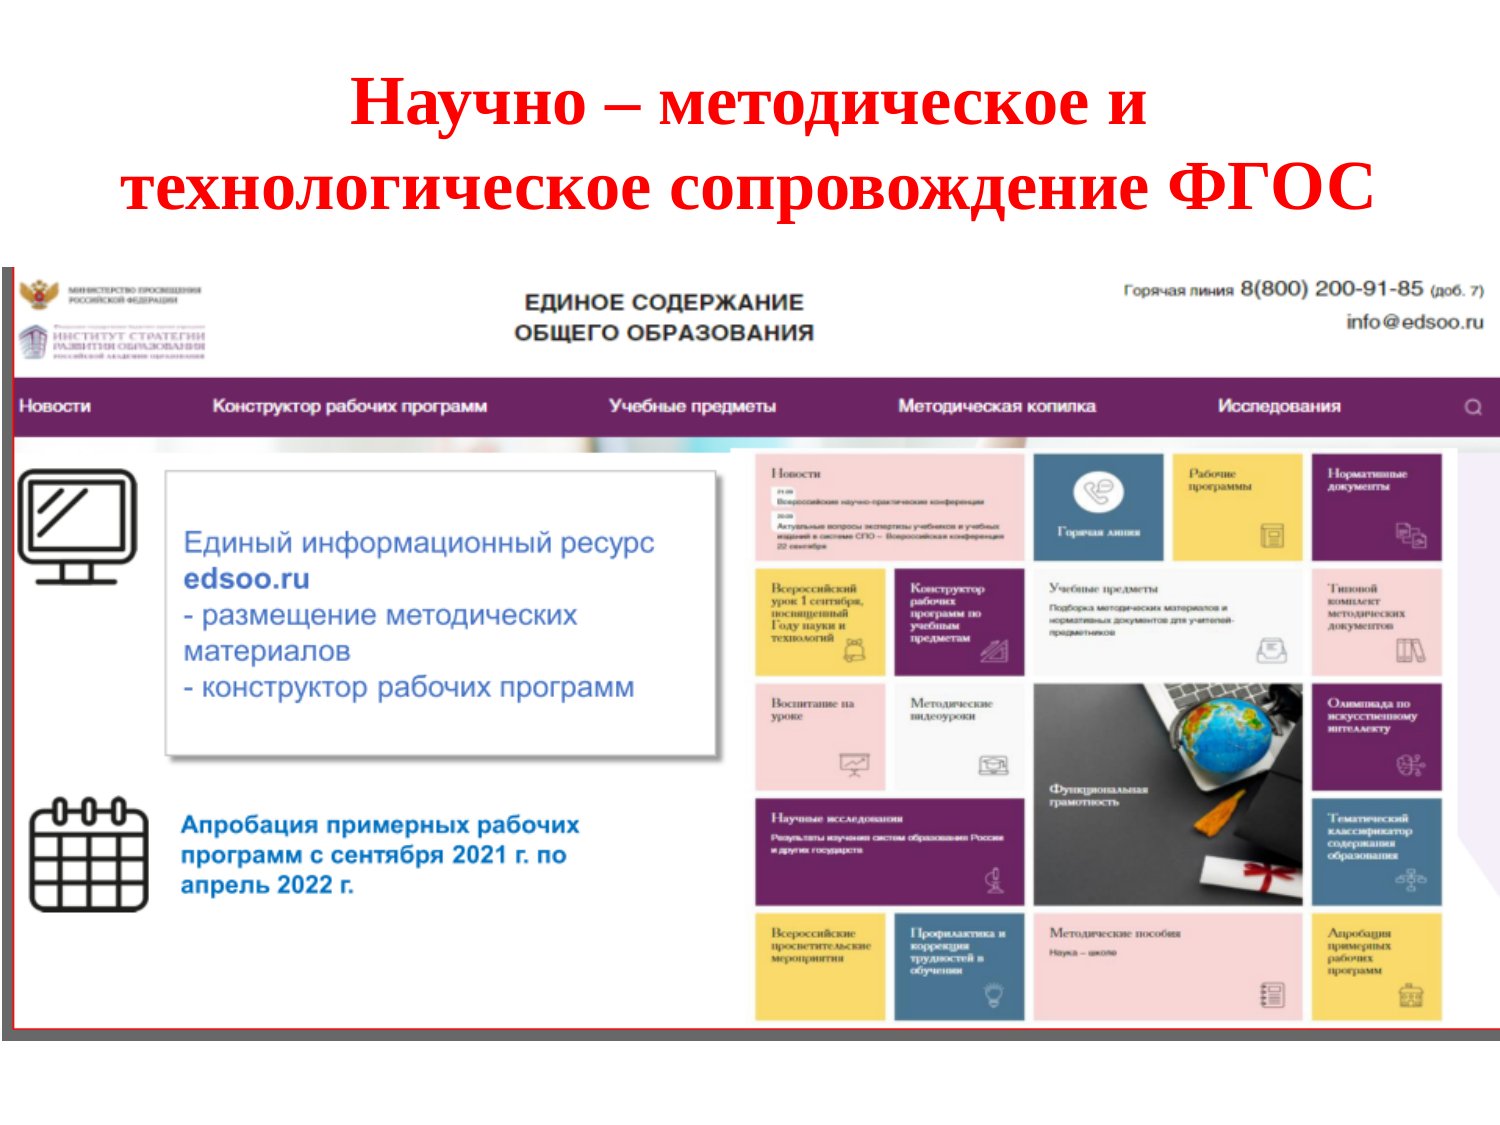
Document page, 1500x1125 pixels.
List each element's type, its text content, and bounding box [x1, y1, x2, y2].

title Научно – методическое и технологическое сопровождение ФГОС [75, 45, 1425, 233]
picture [2, 266, 1500, 1041]
